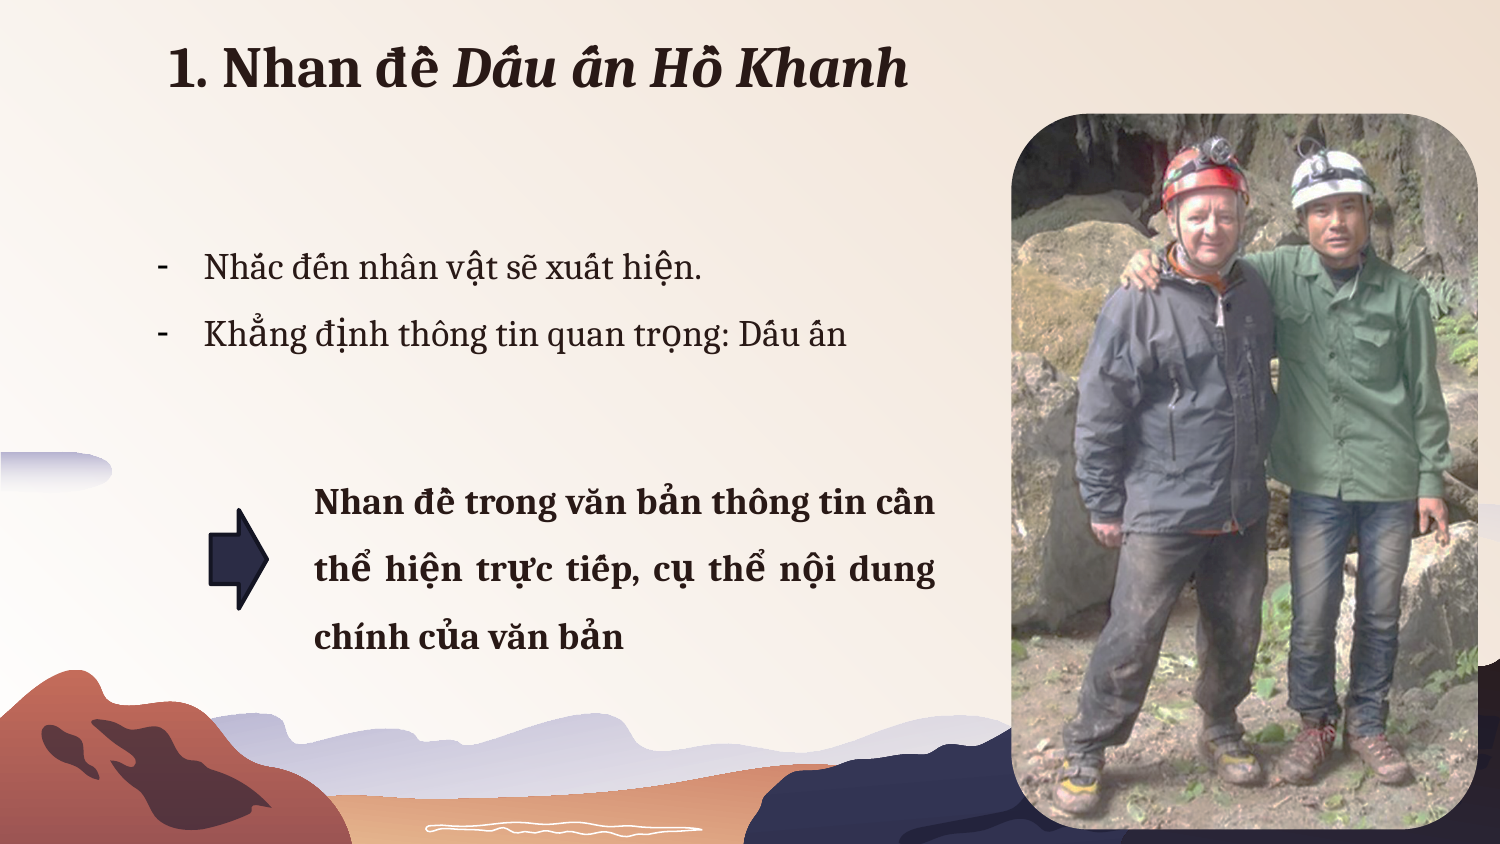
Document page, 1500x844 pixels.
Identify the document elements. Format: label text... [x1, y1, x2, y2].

text_box Nhan đề trong văn bản thông tin cần thể hiện trực tiếp, cụ thể nội dung chính của văn bản [287, 434, 963, 677]
picture [1010, 113, 1479, 830]
text_box [210, 509, 267, 609]
title 1. Nhan đề Dấu ấn Hồ Khanh [0, 14, 1078, 109]
text_box Nhắc đến nhân vật sẽ xuất hiện. Khẳng định thông tin quan trọng: Dấu ấn [129, 166, 963, 408]
